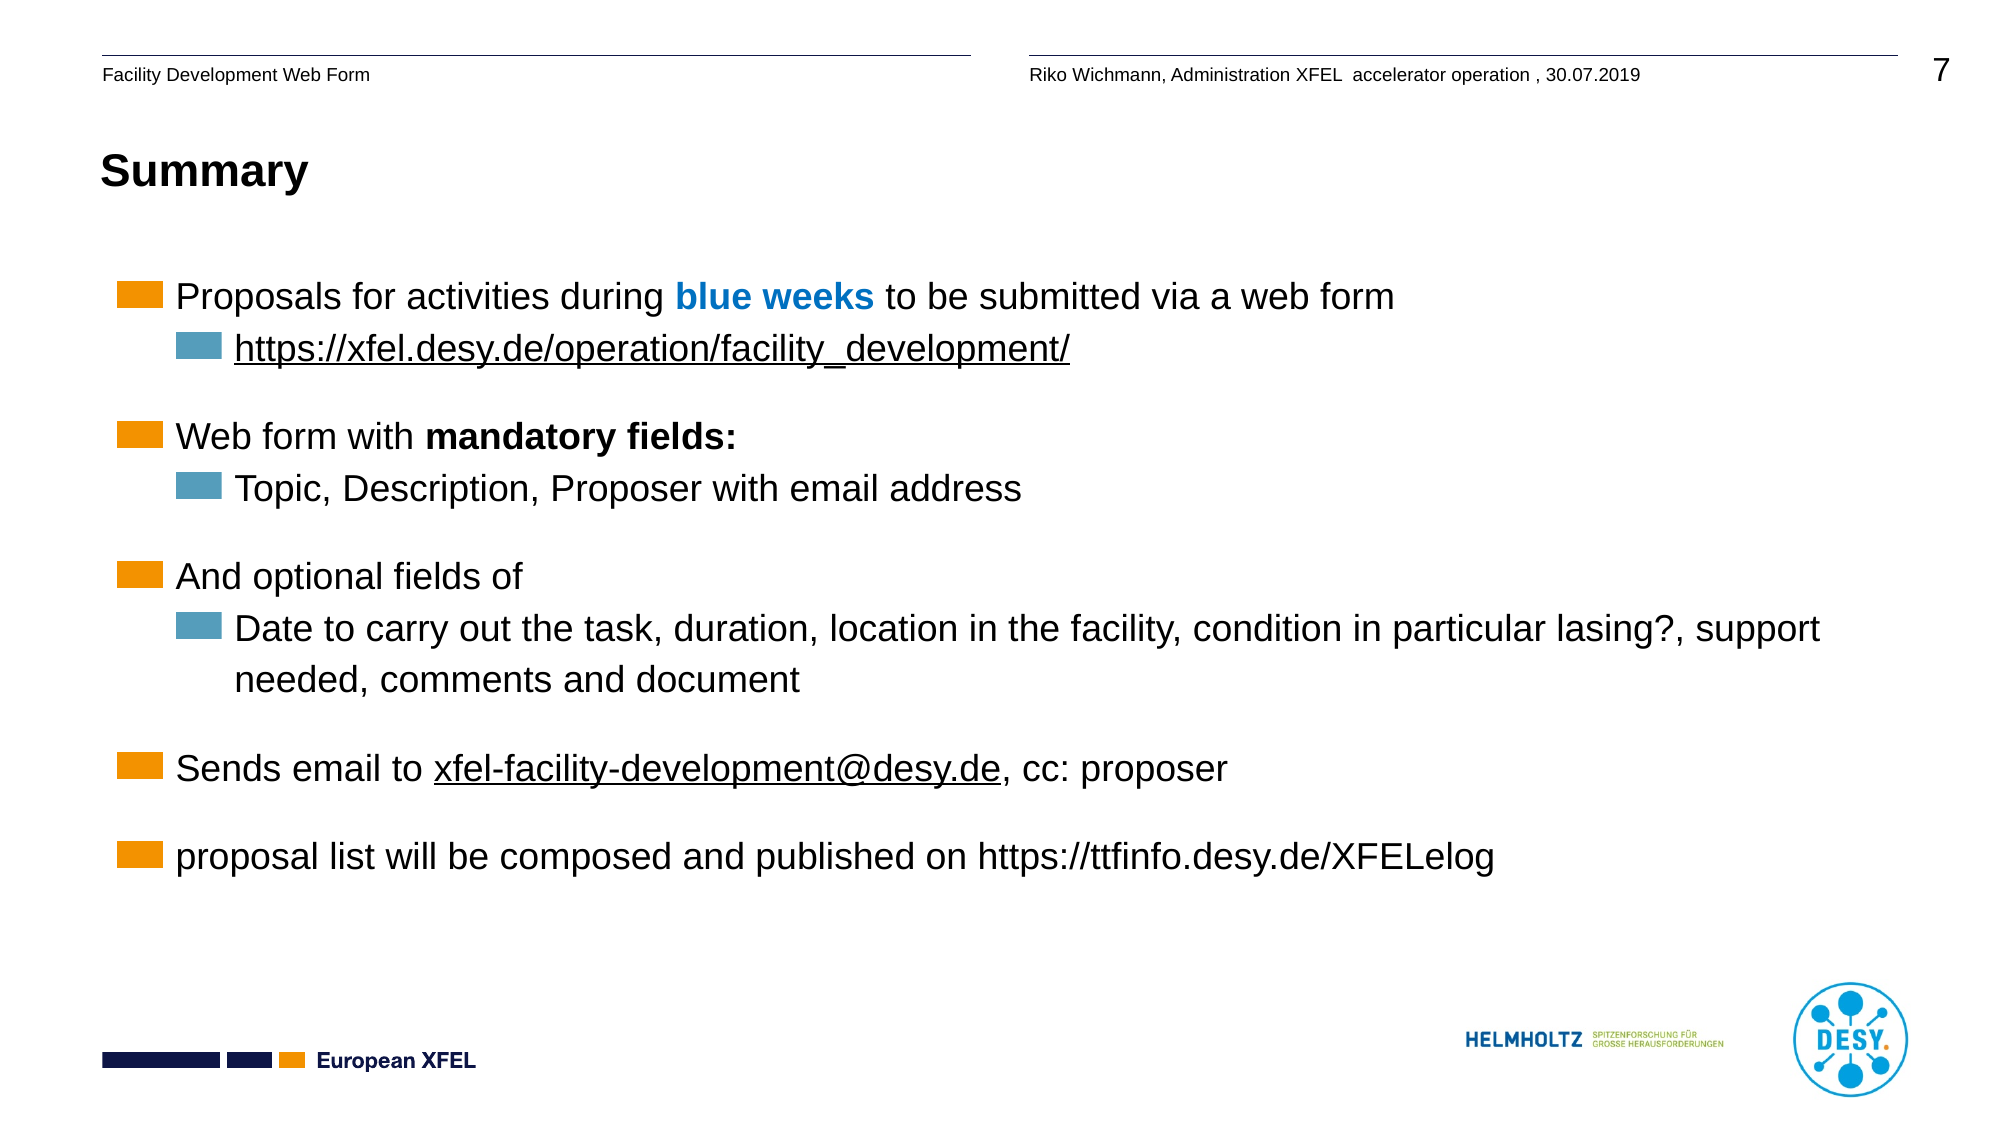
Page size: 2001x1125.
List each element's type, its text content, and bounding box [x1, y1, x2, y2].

text_box Proposals for activities during blue weeks to be submitted via a web form https://xfel.desy.de/operation/facility_development/ Web form with mandatory fields: Topic, Description, Proposer with email address And optional fields of Date to carry out the task, duration, location in the facility, condition in particular lasing?, support needed, comments and document Sends email to xfel-facility-development@desy.de, cc: proposer proposal list will be composed and published on https://ttfinfo.desy.de/XFELelog [102, 258, 1898, 897]
title Summary [100, 116, 1898, 196]
picture [1790, 979, 1911, 1100]
picture [1444, 1016, 1745, 1062]
